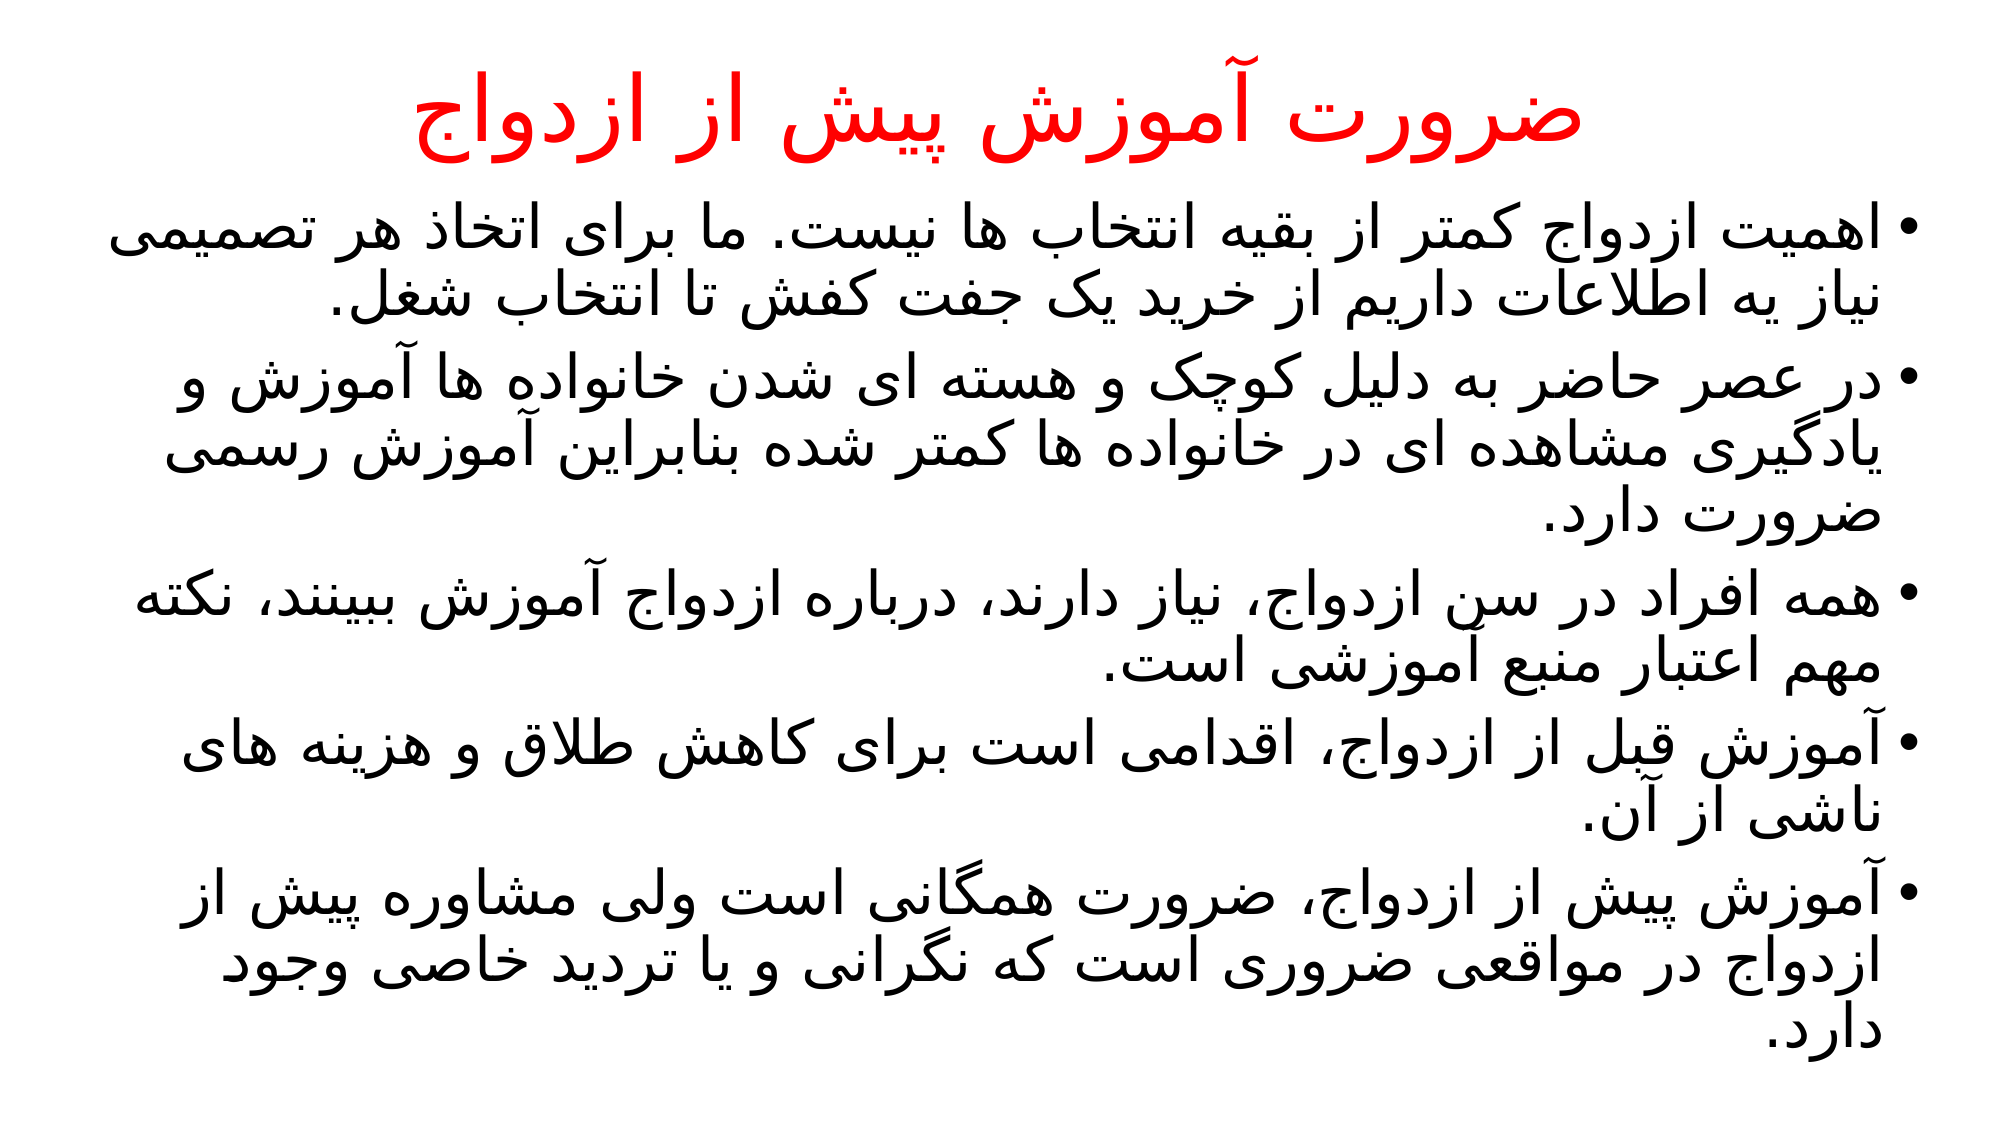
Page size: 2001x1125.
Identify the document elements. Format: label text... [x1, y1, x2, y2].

list اهمیت ازدواج کمتر از بقیه انتخاب ها نیست. ما برای اتخاذ هر تصمیمی نیاز یه اطلاعات داریم از خرید یک جفت کفش تا انتخاب شغل. در عصر حاضر به دلیل کوچک و هسته ای شدن خانواده ها آموزش و یادگیری مشاهده ای در خانواده ها کمتر شده بنابراین آموزش رسمی ضرورت دارد. همه افراد در سن ازدواج، نیاز دارند، درباره ازدواج آموزش ببینند، نكته مهم اعتبار منبع آموزشی است. آموزش قبل از ازدواج، اقدامی است برای کاهش طلاق و هزینه های ناشی از آن. آموزش پیش از ازدواج، ضرورت همگانی است ولی مشاوره پیش از ازدواج در مواقعی ضروری است که نگرانی و یا تردید خاصی وجود دارد. [82, 188, 1931, 1082]
title ضرورت آموزش پیش از ازدواج [137, 18, 1863, 188]
